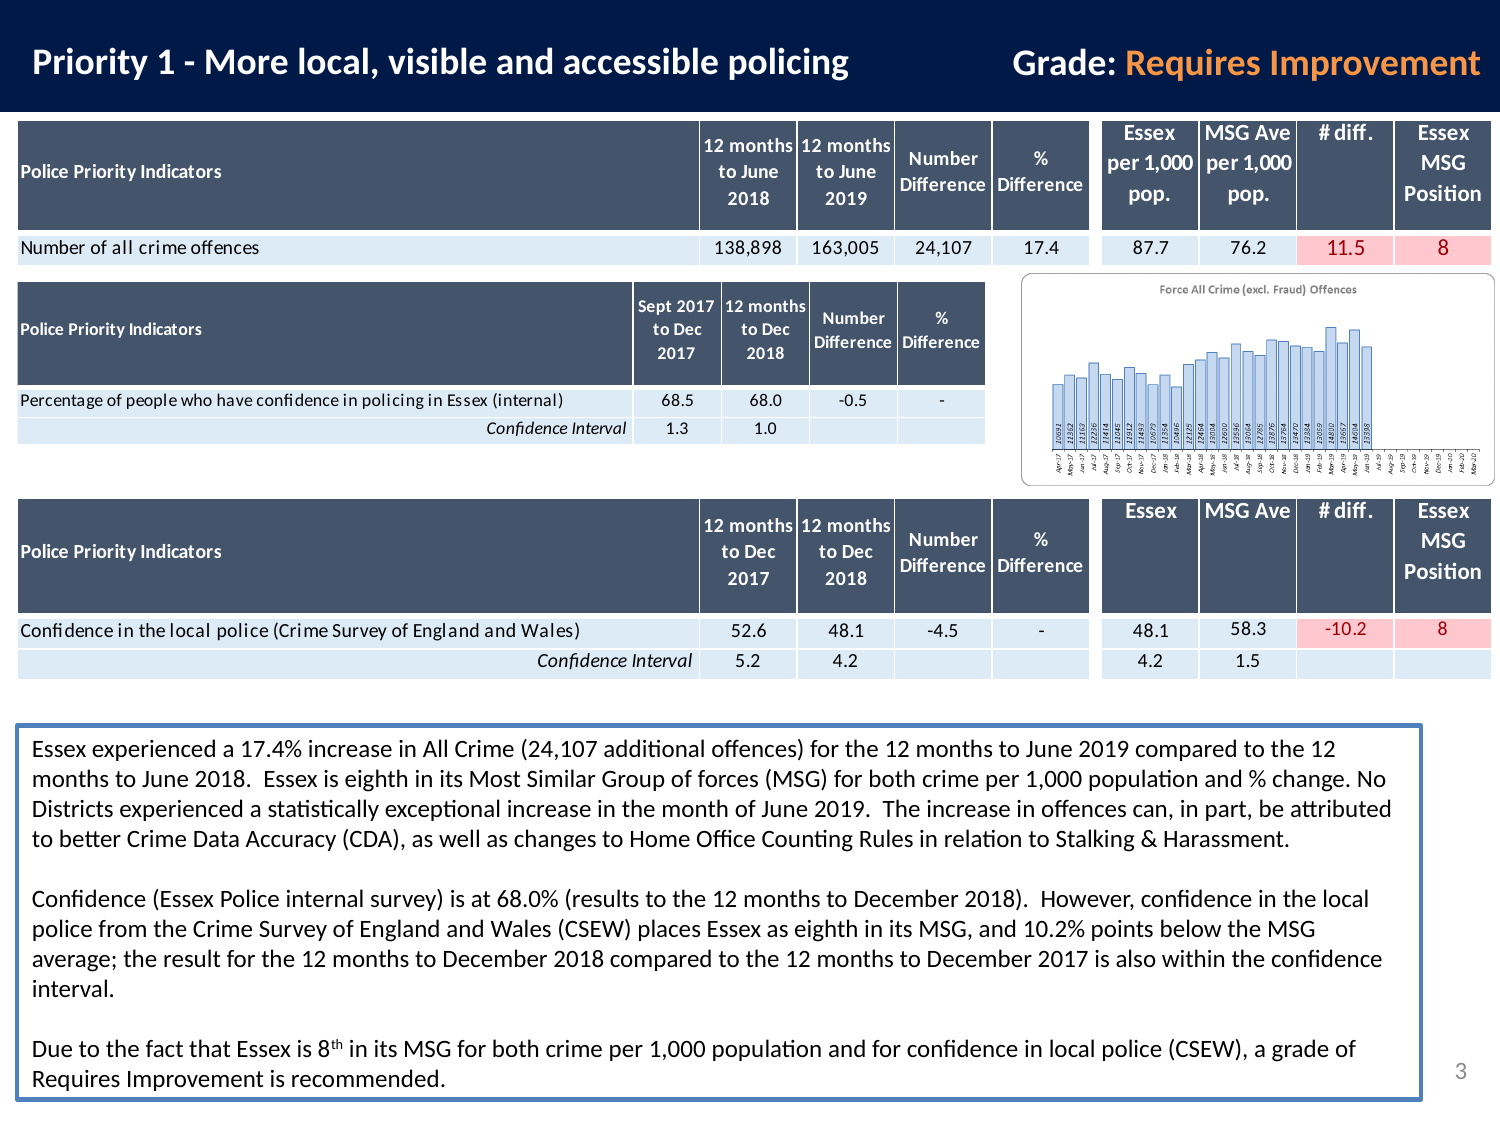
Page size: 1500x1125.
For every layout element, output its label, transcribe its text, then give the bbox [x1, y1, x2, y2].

text_box [0, 0, 1500, 114]
picture [15, 497, 1493, 681]
text_box Priority 1 - More local, visible and accessible policing [17, 29, 869, 90]
slide_number 3 [1423, 1039, 1483, 1100]
text_box Grade: Requires Improvement [997, 30, 1500, 91]
picture [1021, 273, 1495, 486]
text_box Essex experienced a 17.4% increase in All Crime (24,107 additional offences) for the 12 months to June 2019 compared to the 12 months to June 2018. Essex is eighth in its Most Similar Group of forces (MSG) for both crime per 1,000 population and % change. No Districts experienced a statistically exceptional increase in the month of June 2019. The increase in offences can, in part, be attributed to better Crime Data Accuracy (CDA), as well as changes to Home Office Counting Rules in relation to Stalking & Harassment. Confidence (Essex Police internal survey) is at 68.0% (results to the 12 months to December 2018). However, confidence in the local police from the Crime Survey of England and Wales (CSEW) places Essex as eighth in its MSG, and 10.2% points below the MSG average; the result for the 12 months to December 2018 compared to the 12 months to December 2017 is also within the confidence interval. Due to the fact that Essex is 8th in its MSG for both crime per 1,000 population and for confidence in local police (CSEW), a grade of Requires Improvement is recommended. [15, 723, 1423, 1102]
picture [15, 119, 1493, 268]
picture [15, 280, 987, 446]
